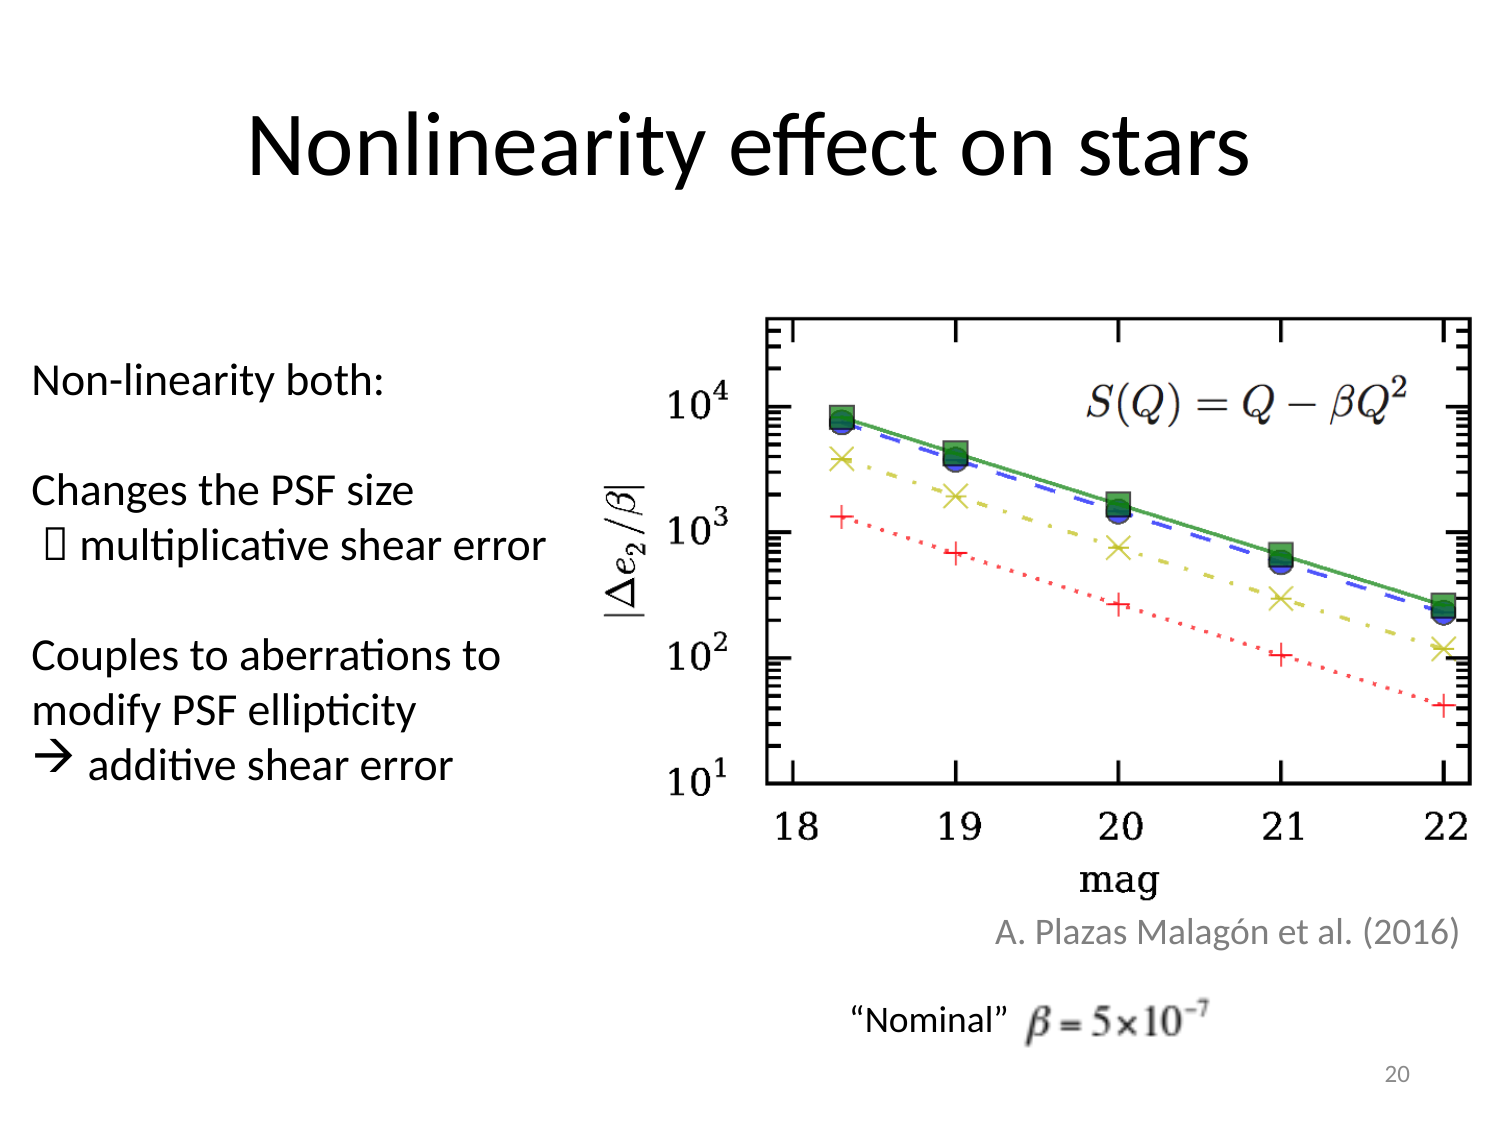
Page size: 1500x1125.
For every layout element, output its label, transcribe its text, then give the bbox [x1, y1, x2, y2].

picture [583, 287, 1500, 917]
text_box A. Plazas Malagón et al. (2016) [980, 925, 1476, 960]
text_box “Nominal” [834, 987, 1025, 1048]
slide_number 20 [1074, 1042, 1425, 1103]
text_box Non-linearity both: Changes the PSF size  multiplicative shear error Couples to aberrations to modify PSF ellipticity additive shear error [16, 287, 580, 852]
title Nonlinearity effect on stars [75, 45, 1425, 233]
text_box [1020, 989, 1213, 1051]
